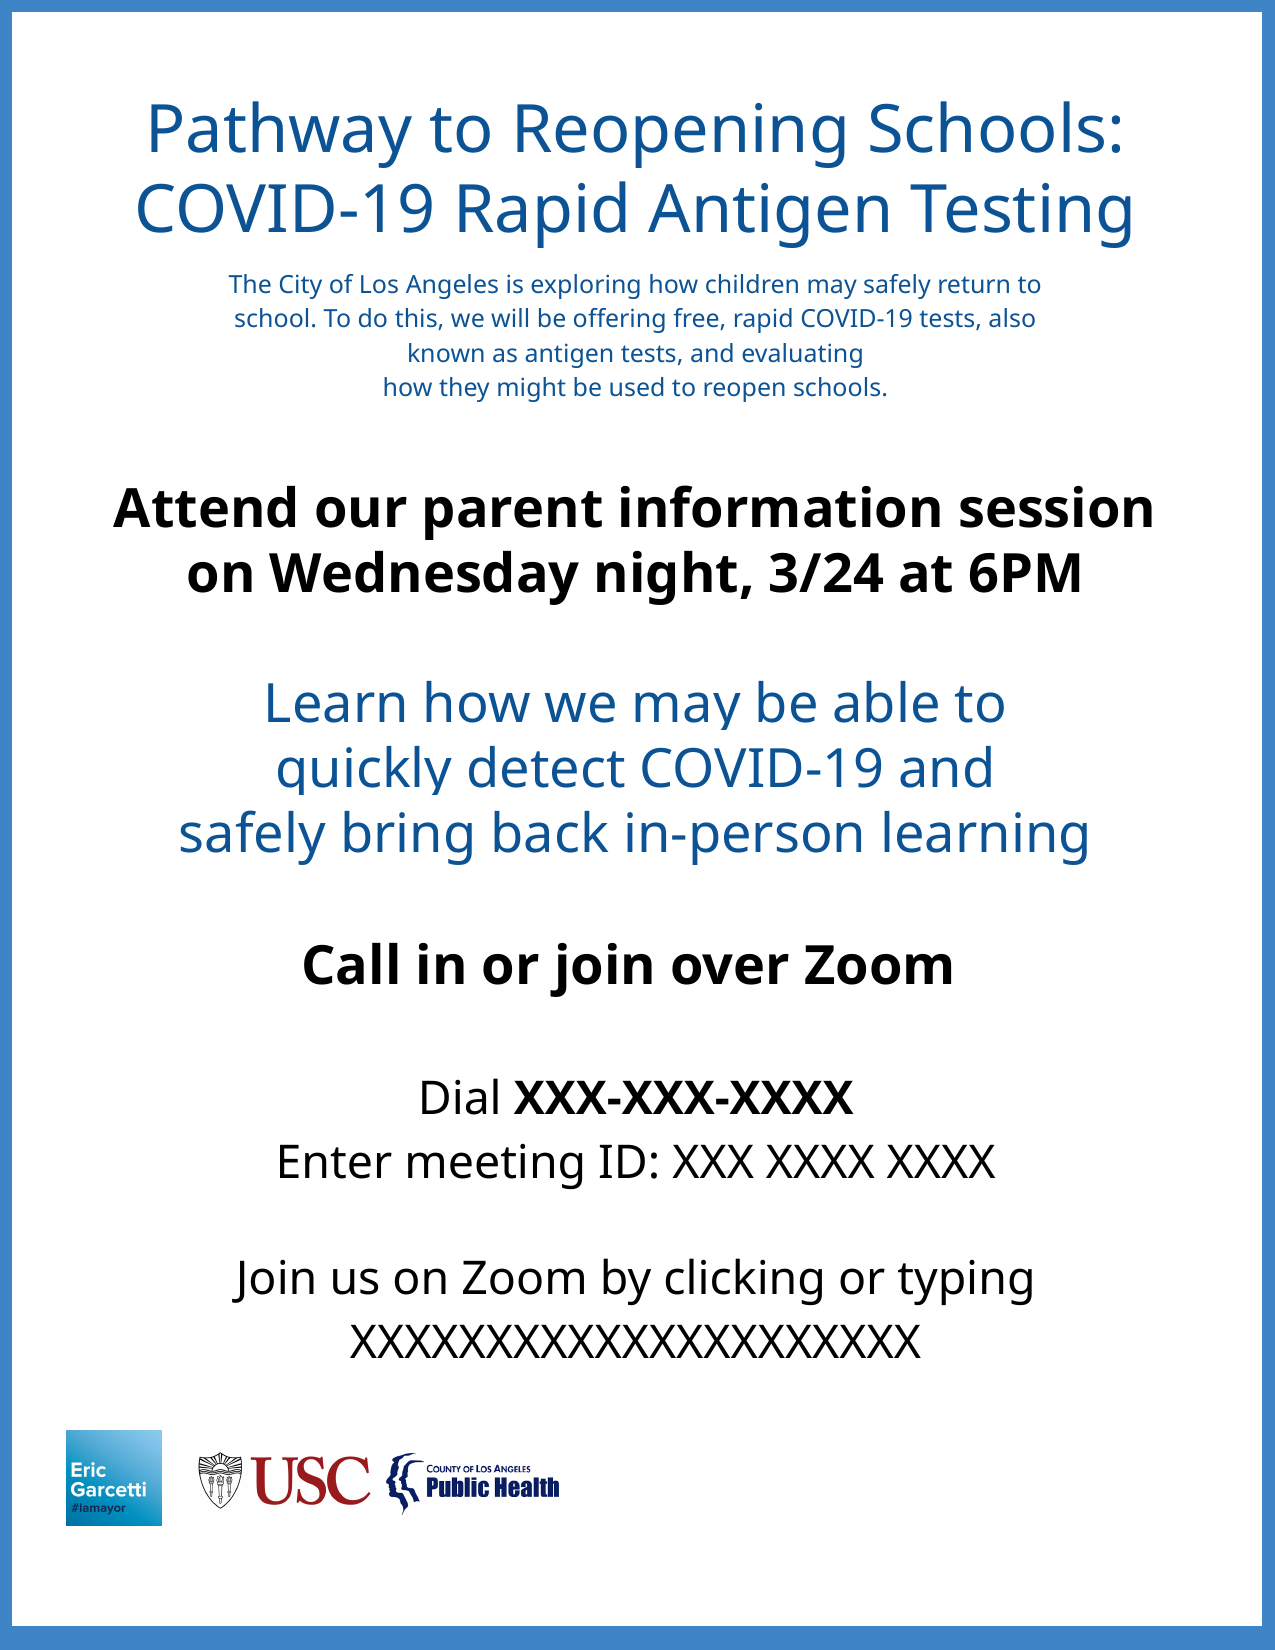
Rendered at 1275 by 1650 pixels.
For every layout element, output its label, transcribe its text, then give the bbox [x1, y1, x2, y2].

title Attend our parent information session on Wednesday night, 3/24 at 6PM Learn how we may be able to quickly detect COVID-19 and safely bring back in-person learning [26, 506, 1245, 879]
text_box The City of Los Angeles is exploring how children may safely return to school. To do this, we will be offering free, rapid COVID-19 tests, also known as antigen tests, and evaluating how they might be used to reopen schools. [207, 248, 1064, 417]
subtitle Call in or join over Zoom Dial XXX-XXX-XXXX Enter meeting ID: XXX XXXX XXXX [57, 905, 1214, 1202]
text_box [0, 0, 1275, 1639]
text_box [65, 1430, 559, 1527]
text_box Join us on Zoom by clicking or typing XXXXXXXXXXXXXXXXXXXXX [120, 1224, 1152, 1384]
title Pathway to Reopening Schools: COVID-19 Rapid Antigen Testing [41, 135, 1230, 341]
